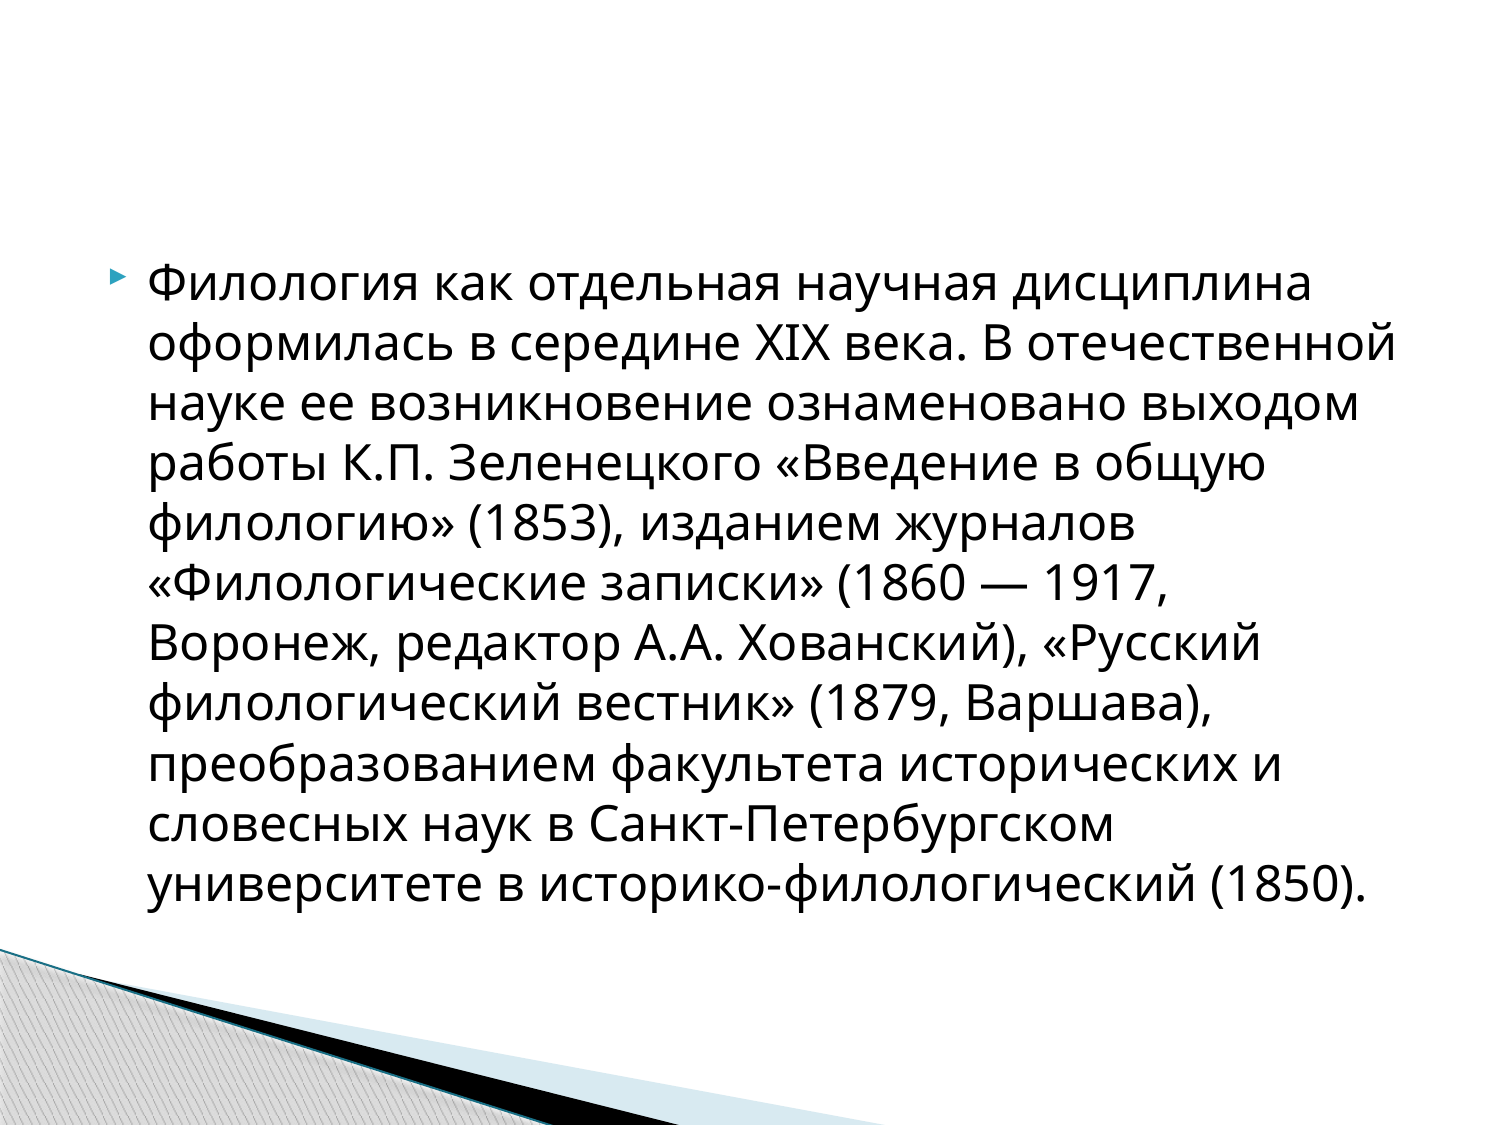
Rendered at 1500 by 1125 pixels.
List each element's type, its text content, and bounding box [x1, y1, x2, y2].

list Филология как отдельная научная дисциплина оформилась в середине XIX века. В отечественной науке ее возникновение ознаменовано выходом работы К.П. Зеленецкого «Введение в общую филологию» (1853), изданием журналов «Филологические записки» (1860 — 1917, Воронеж, редактор А.А. Хованский), «Русский филологический вестник» (1879, Варшава), преобразованием факультета исторических и словесных наук в Санкт-Петербургском университете в историко-филологический (1850). [75, 243, 1425, 986]
